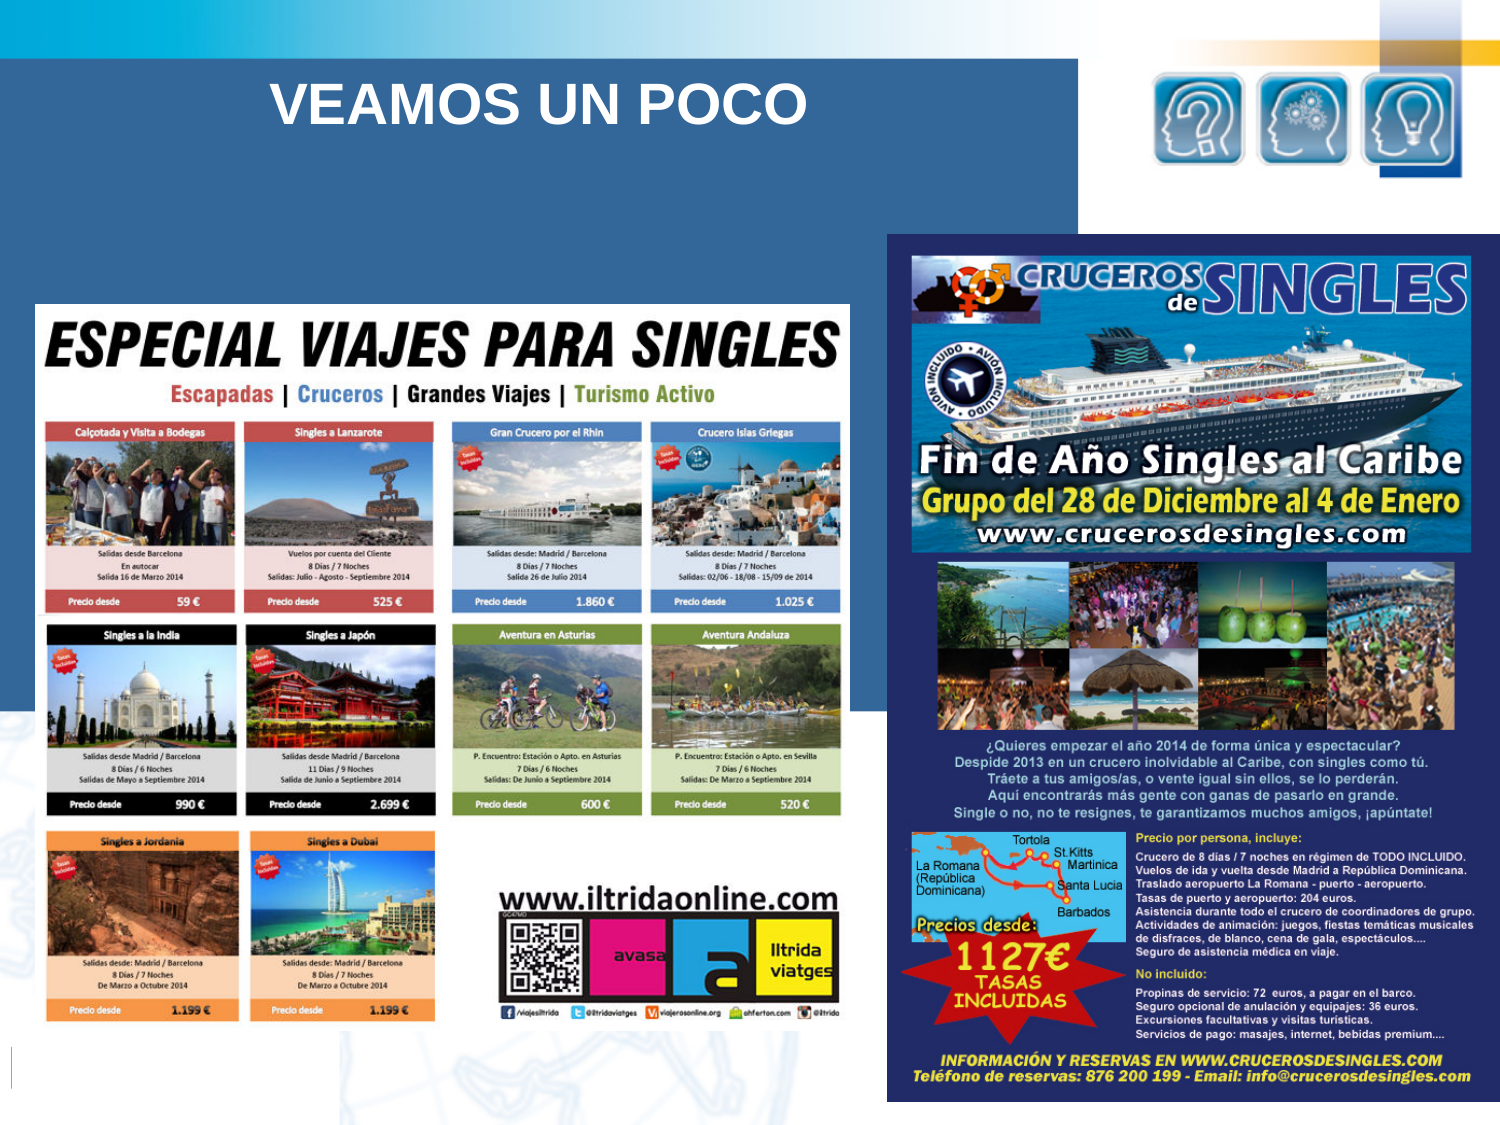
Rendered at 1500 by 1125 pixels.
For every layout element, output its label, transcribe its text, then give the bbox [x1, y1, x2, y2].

picture [0, 0, 1500, 1125]
list VEAMOS UN POCO [0, 58, 1079, 712]
text_box HHSHSHSHSHSHSHSHS JSJSJSJSJSJS [832, 996, 1500, 1125]
text_box HHHHHHHHHHHHHHH [11, 996, 340, 1125]
